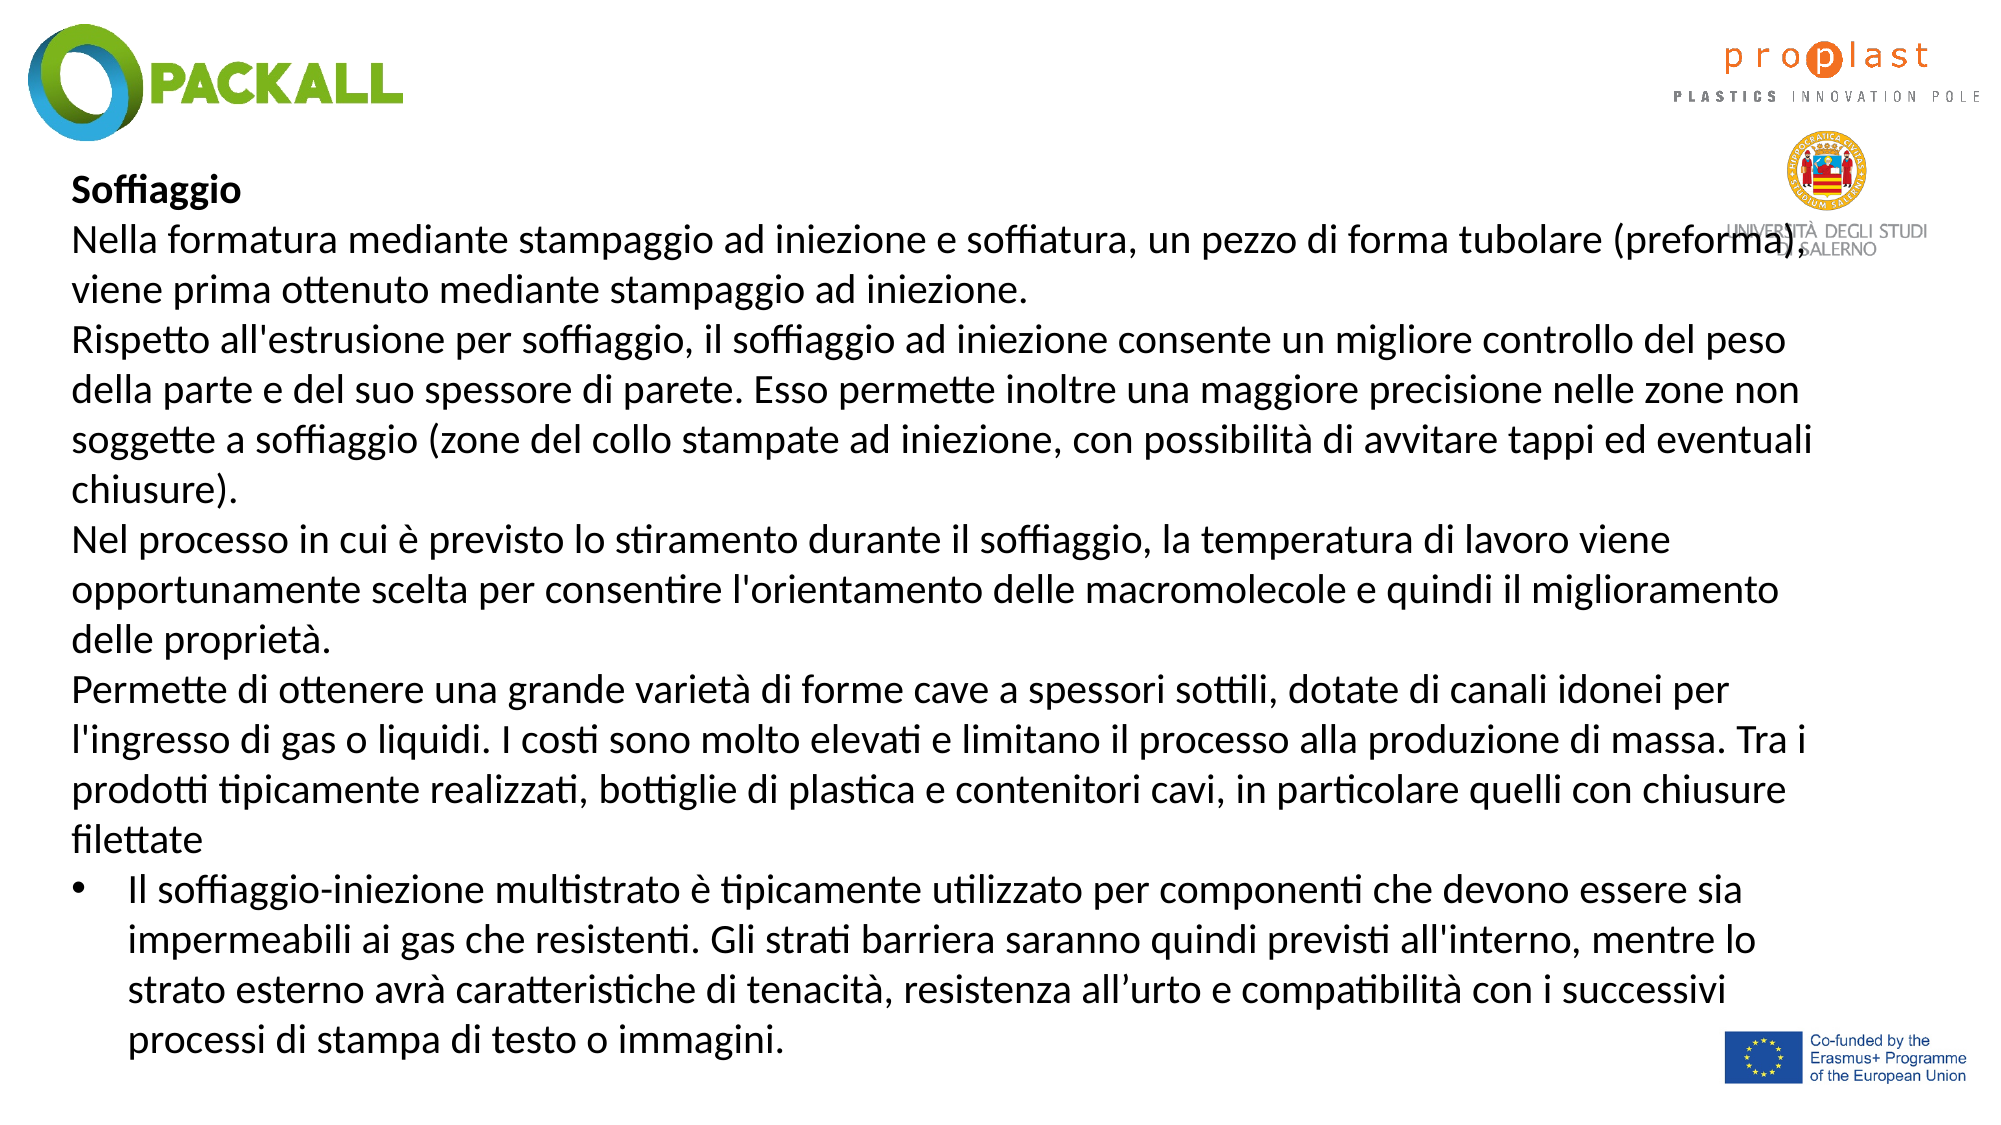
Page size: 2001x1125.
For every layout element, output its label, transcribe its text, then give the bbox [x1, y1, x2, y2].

picture [28, 24, 403, 143]
picture [1712, 1020, 1979, 1093]
picture [1674, 24, 1979, 119]
picture [1713, 129, 1940, 257]
text_box Soffiaggio Nella formatura mediante stampaggio ad iniezione e soffiatura, un pezzo di forma tubolare (preforma), viene prima ottenuto mediante stampaggio ad iniezione. Rispetto all'estrusione per soffiaggio, il soffiaggio ad iniezione consente un migliore controllo del peso della parte e del suo spessore di parete. Esso permette inoltre una maggiore precisione nelle zone non soggette a soffiaggio (zone del collo stampate ad iniezione, con possibilità di avvitare tappi ed eventuali chiusure). Nel processo in cui è previsto lo stiramento durante il soffiaggio, la temperatura di lavoro viene opportunamente scelta per consentire l'orientamento delle macromolecole e quindi il miglioramento delle proprietà. Permette di ottenere una grande varietà di forme cave a spessori sottili, dotate di canali idonei per l'ingresso di gas o liquidi. I costi sono molto elevati e limitano il processo alla produzione di massa. Tra i prodotti tipicamente realizzati, bottiglie di plastica e contenitori cavi, in particolare quelli con chiusure filettate Il soffiaggio-iniezione multistrato è tipicamente utilizzato per componenti che devono essere sia impermeabili ai gas che resistenti. Gli strati barriera saranno quindi previsti all'interno, mentre lo strato esterno avrà caratteristiche di tenacità, resistenza all’urto e compatibilità con i successivi processi di stampa di testo o immagini. [56, 153, 1850, 1070]
